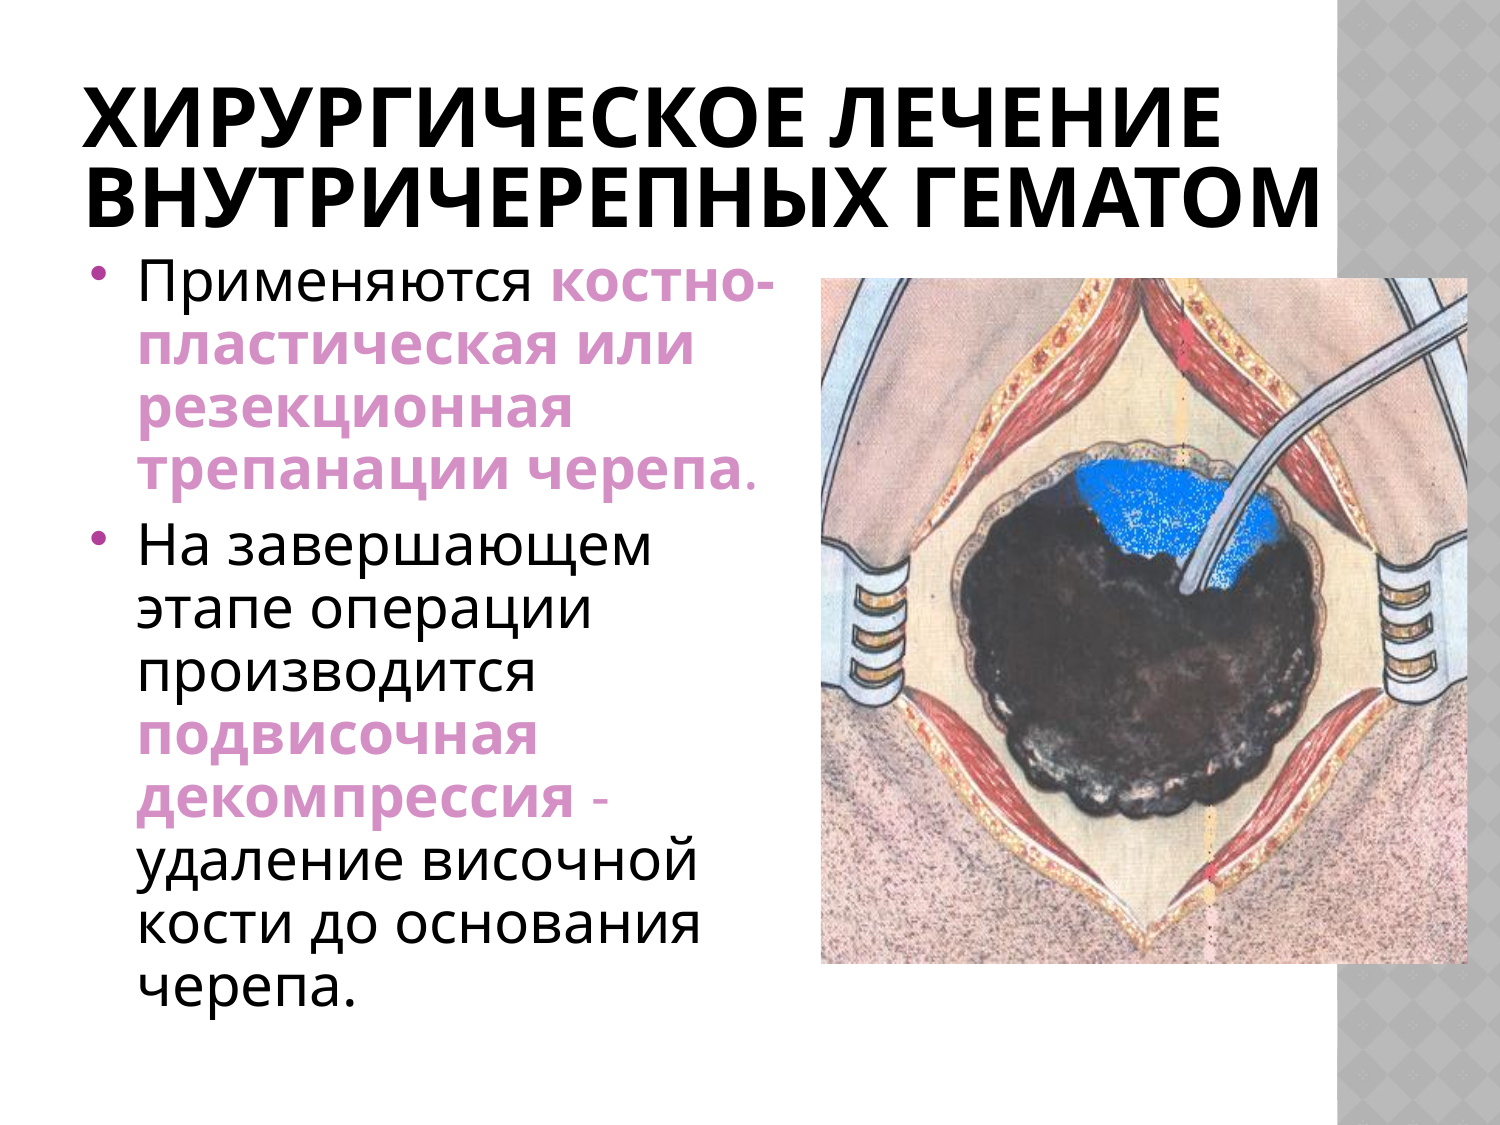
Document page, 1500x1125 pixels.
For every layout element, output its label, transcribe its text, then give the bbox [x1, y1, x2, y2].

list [820, 278, 1468, 965]
title Хирургическое лечение внутричерепных гематом [75, 31, 1425, 244]
list Применяются костно-пластическая или резекционная трепанации черепа. На завершающем этапе операции производится подвисочная декомпрессия - удаление височной кости до основания черепа. [76, 243, 798, 1083]
